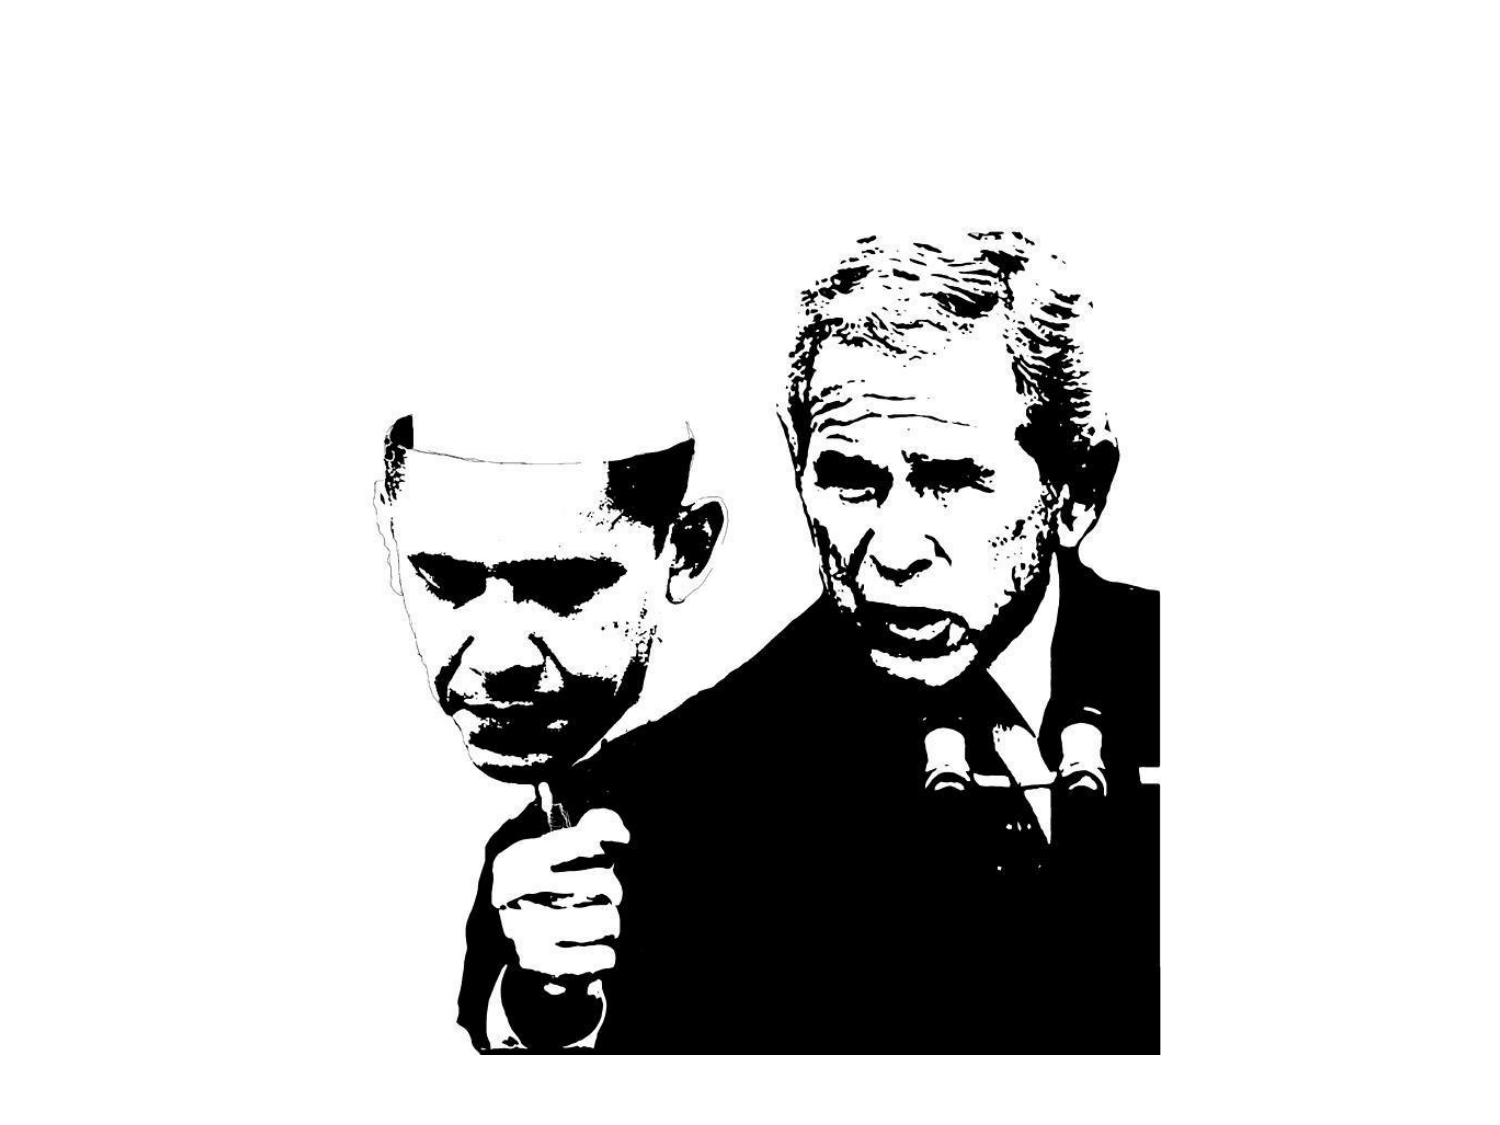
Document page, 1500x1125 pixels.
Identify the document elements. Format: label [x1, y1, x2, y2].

text_box [339, 69, 1161, 1055]
